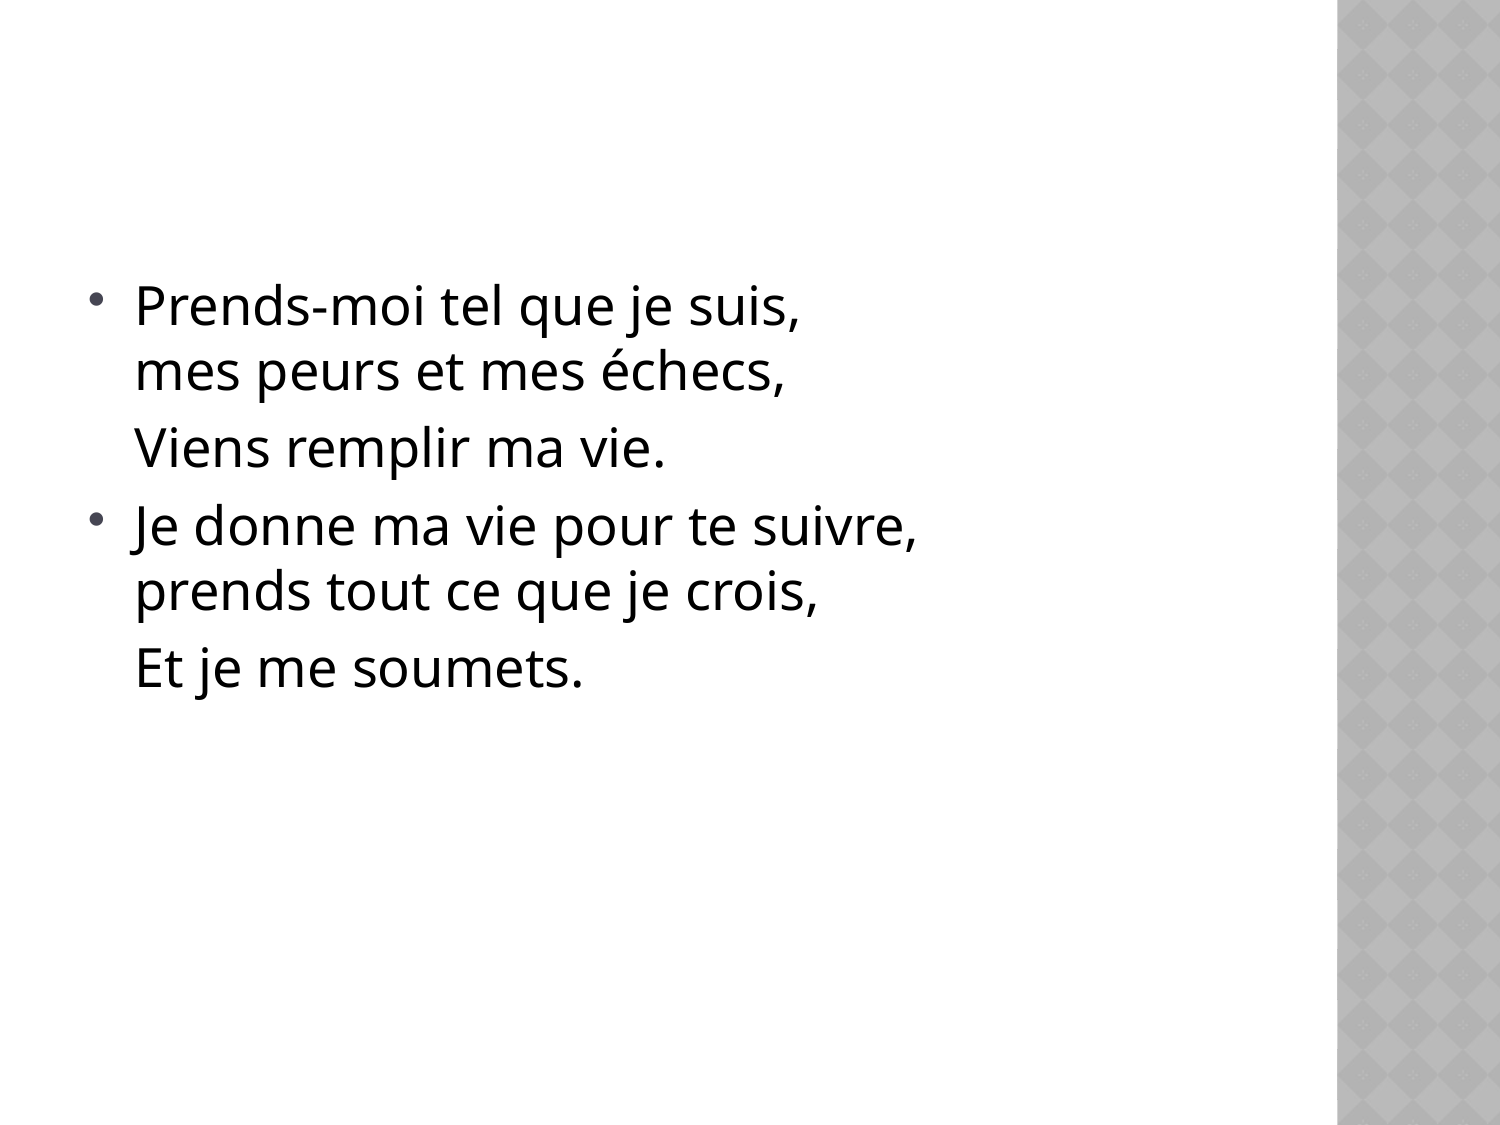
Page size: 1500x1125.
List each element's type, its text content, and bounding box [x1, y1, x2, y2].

list Prends-moi tel que je suis, mes peurs et mes échecs, Viens remplir ma vie. Je donne ma vie pour te suivre, prends tout ce que je crois, Et je me soumets. [75, 264, 1263, 1059]
